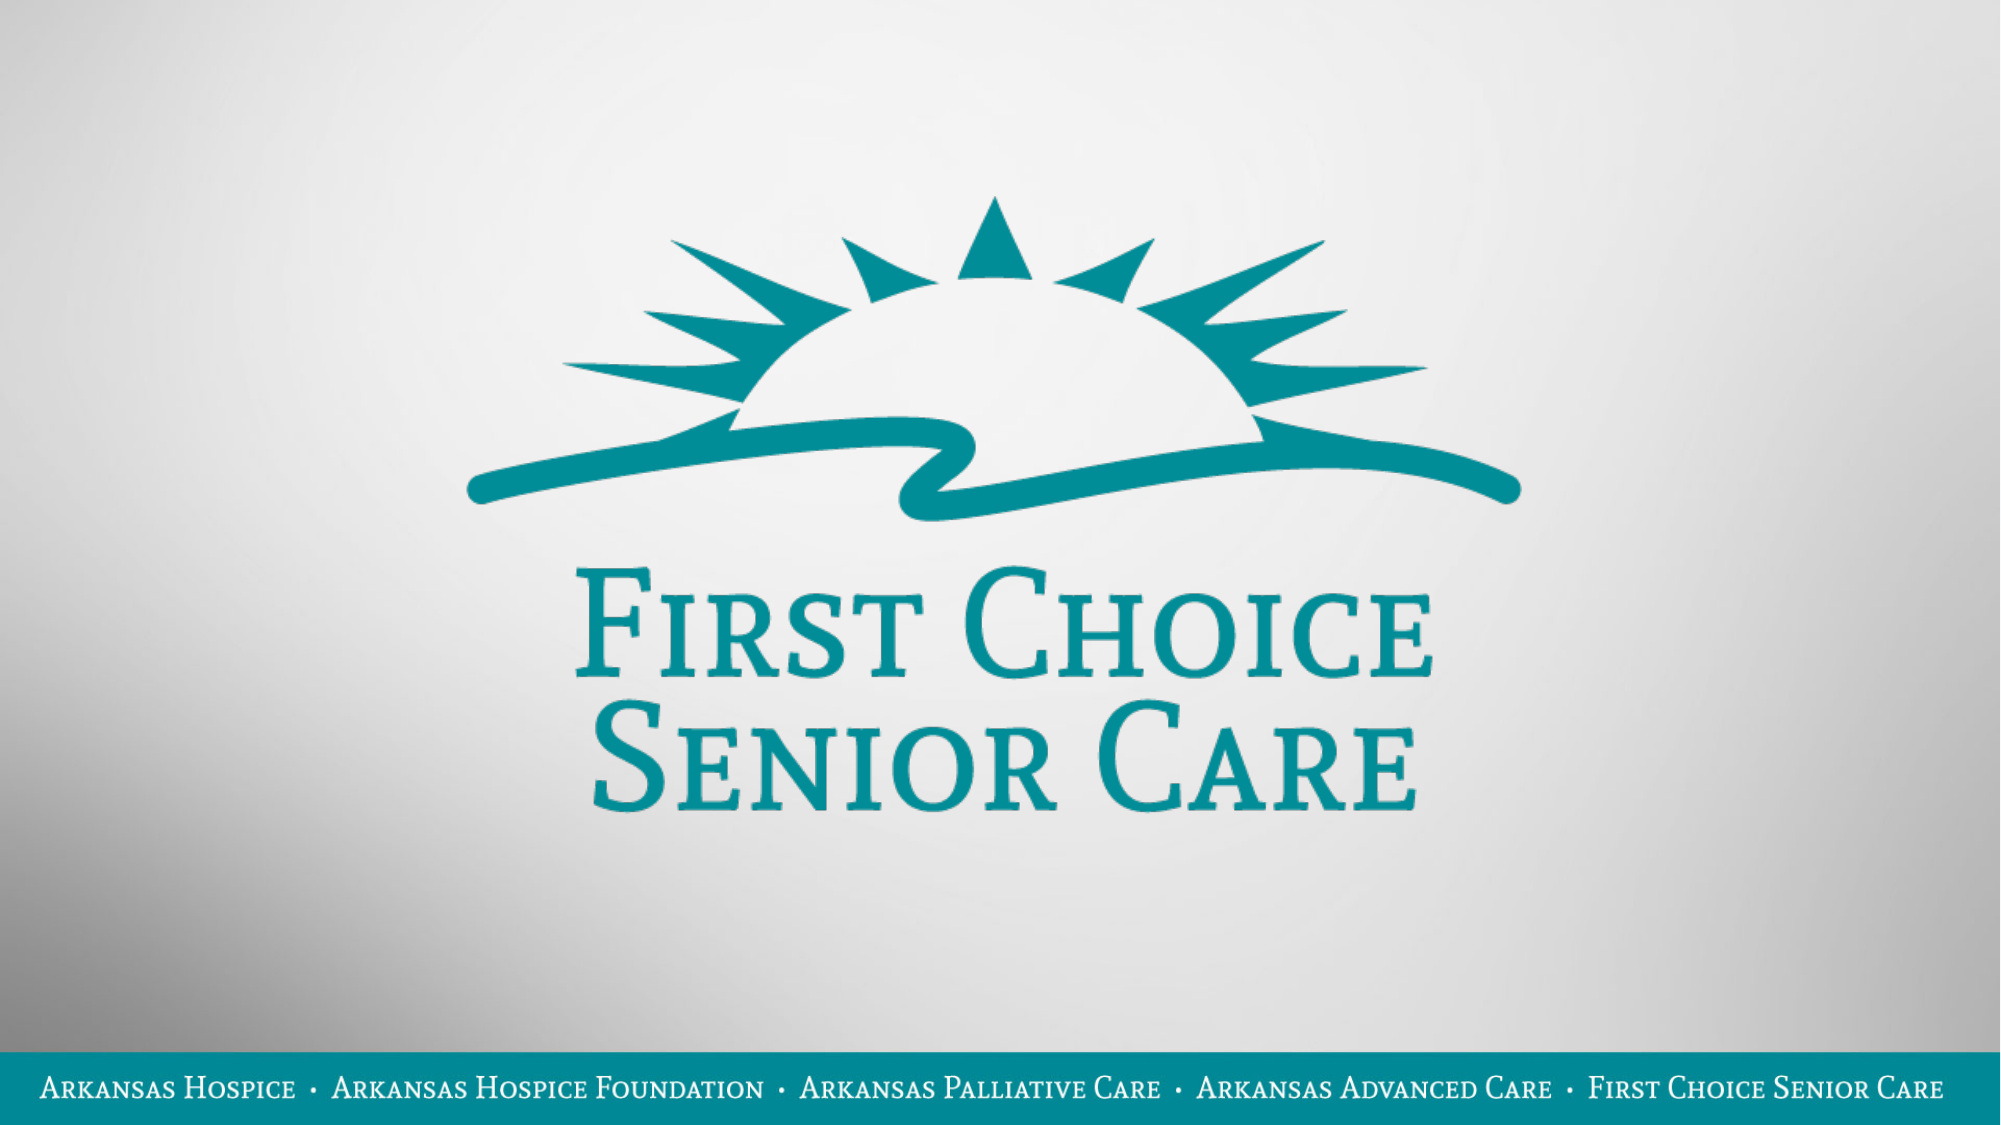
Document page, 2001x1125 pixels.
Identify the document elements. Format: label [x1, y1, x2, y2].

list [0, 0, 2000, 1125]
picture [183, 82, 1817, 955]
